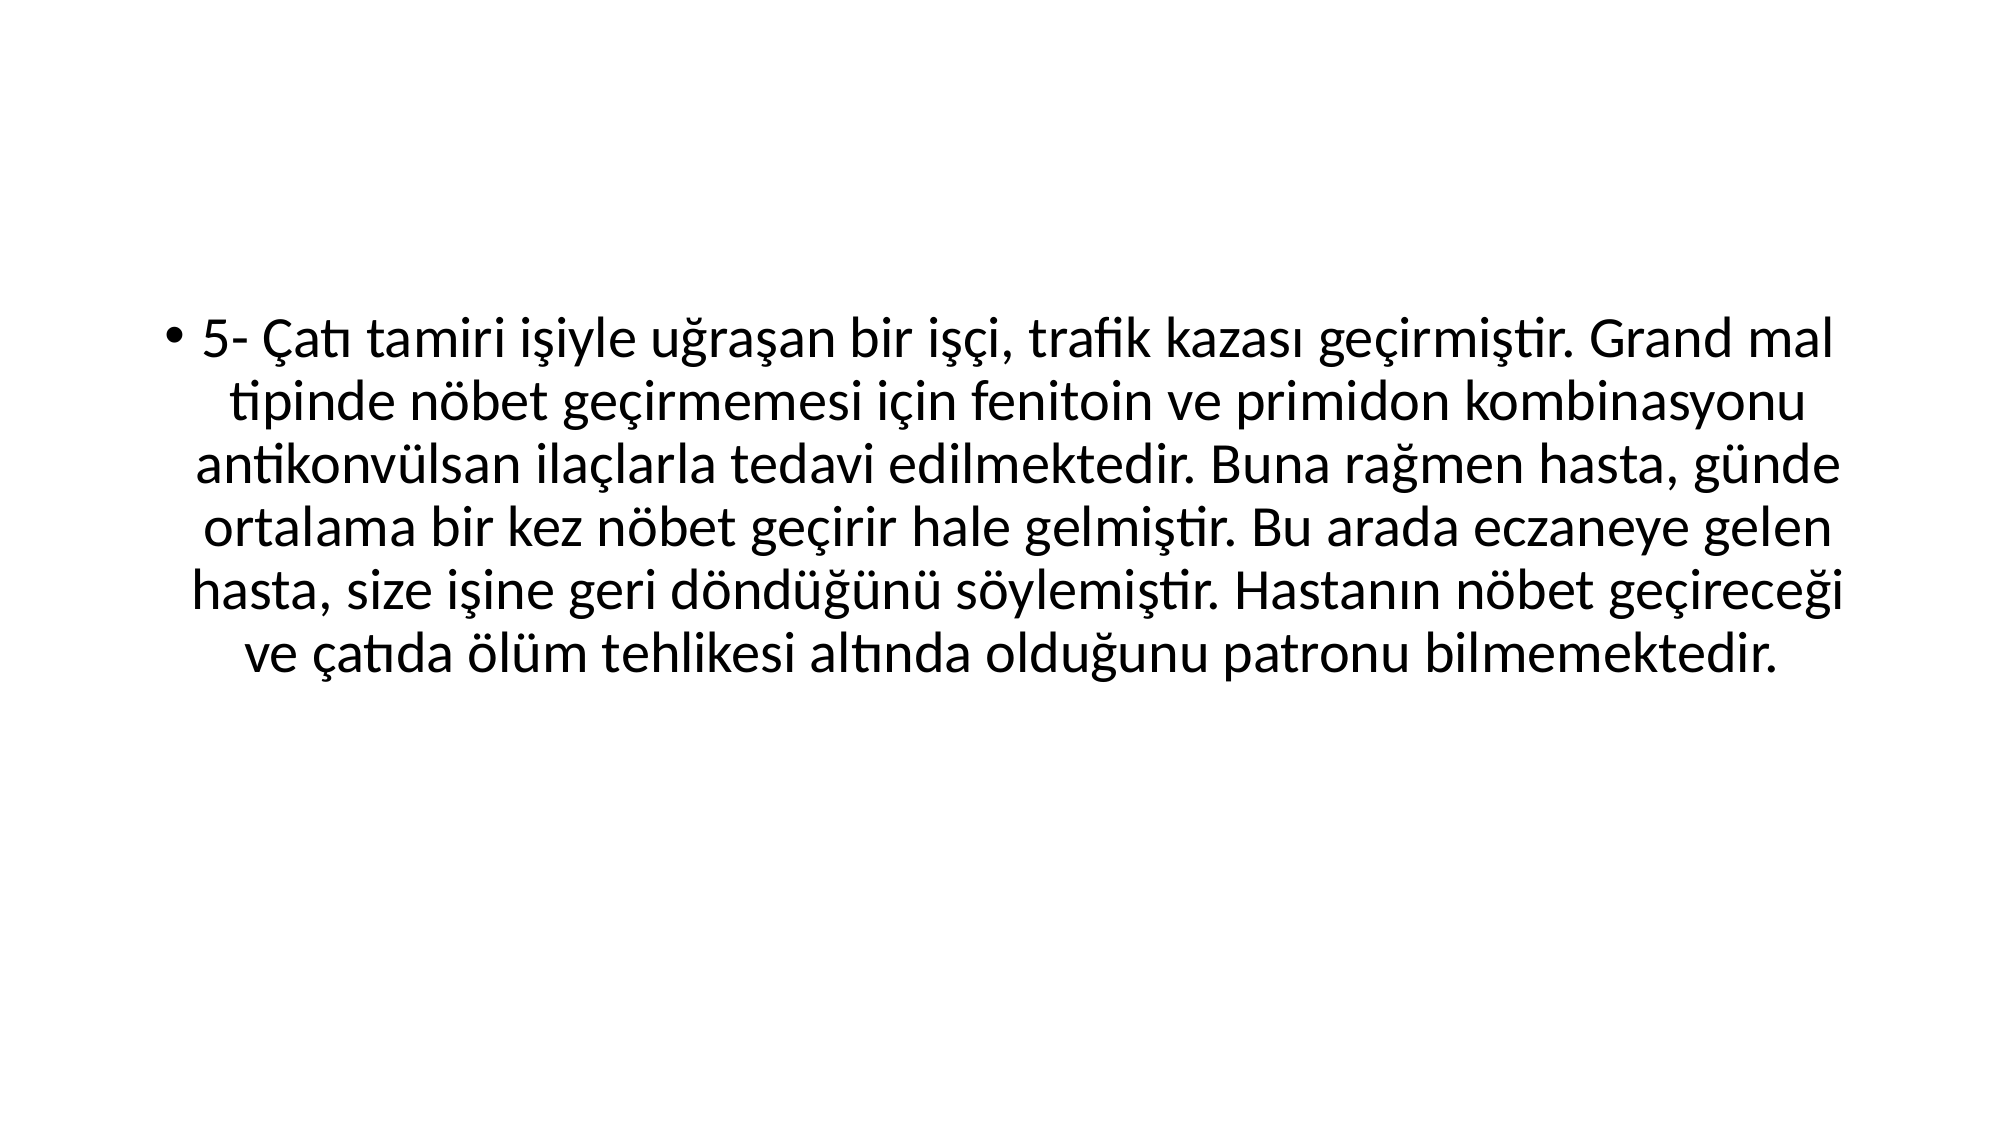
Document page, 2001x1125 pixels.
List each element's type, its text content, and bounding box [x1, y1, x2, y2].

list 5- Çatı tamiri işiyle uğraşan bir işçi, trafik kazası geçirmiştir. Grand mal tipinde nöbet geçirmemesi için fenitoin ve primidon kombinasyonu antikonvülsan ilaçlarla tedavi edilmektedir. Buna rağmen hasta, günde ortalama bir kez nöbet geçirir hale gelmiştir. Bu arada eczaneye gelen hasta, size işine geri döndüğünü söylemiştir. Hastanın nöbet geçireceği ve çatıda ölüm tehlikesi altında olduğunu patronu bilmemektedir. [137, 299, 1863, 1014]
